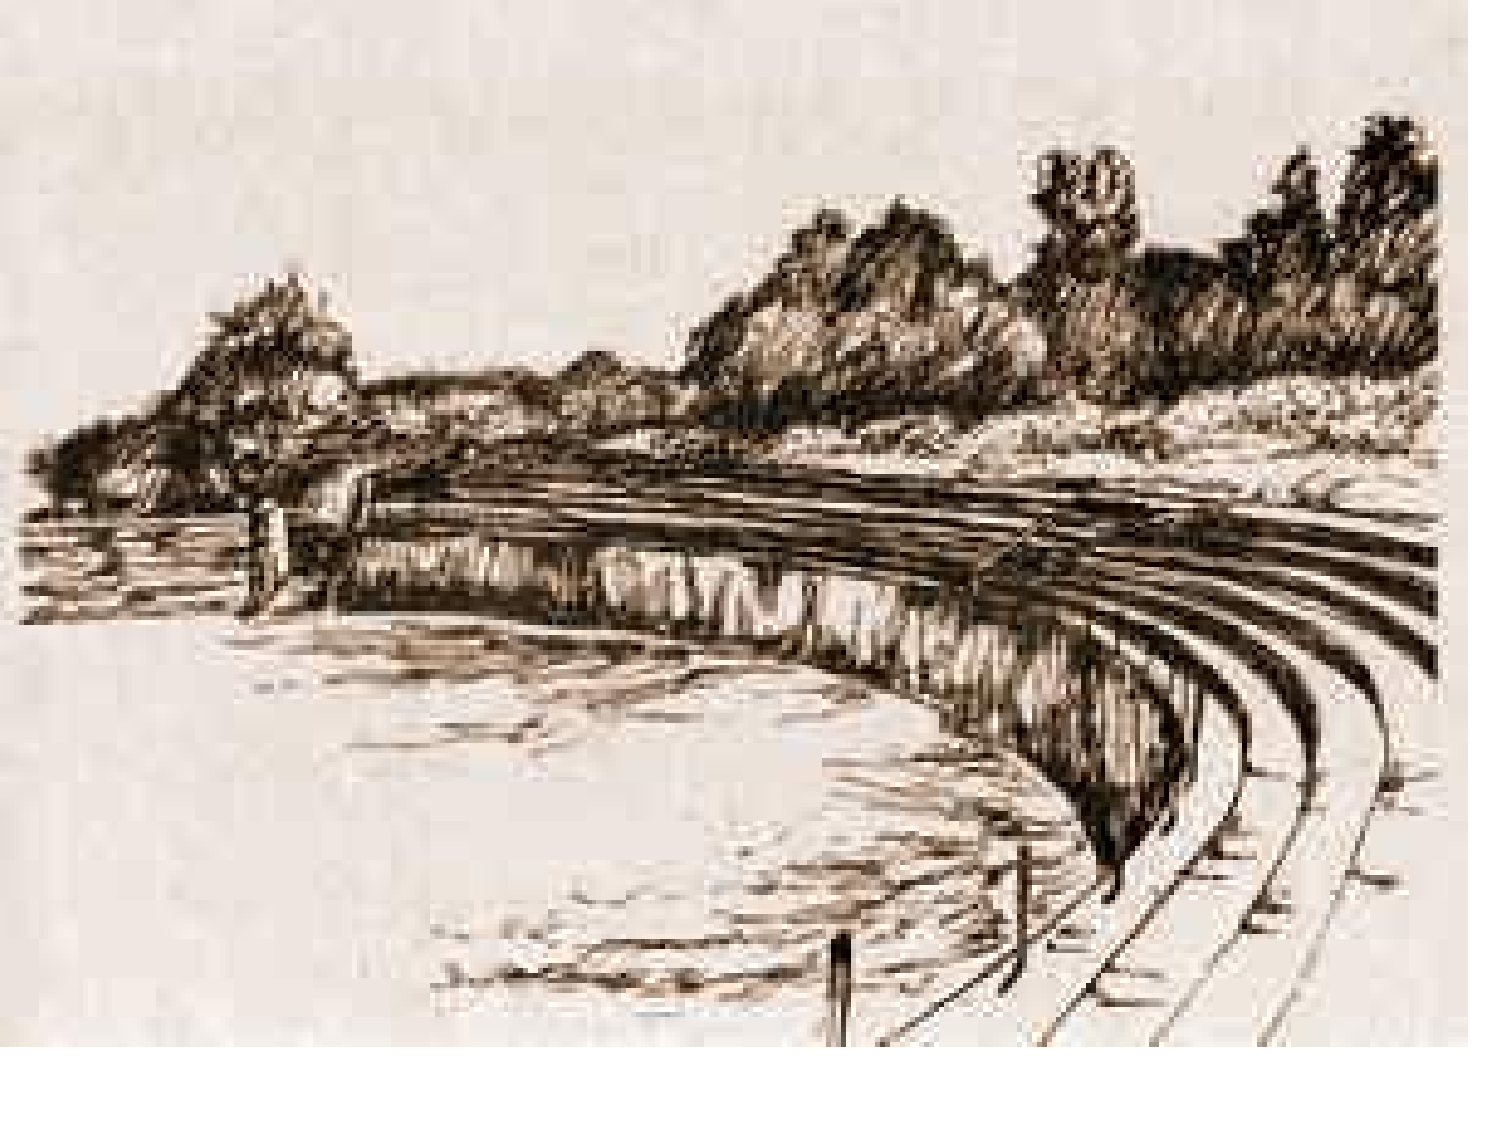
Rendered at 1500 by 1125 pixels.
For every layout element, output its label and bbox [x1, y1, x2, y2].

list [0, 0, 1468, 1047]
